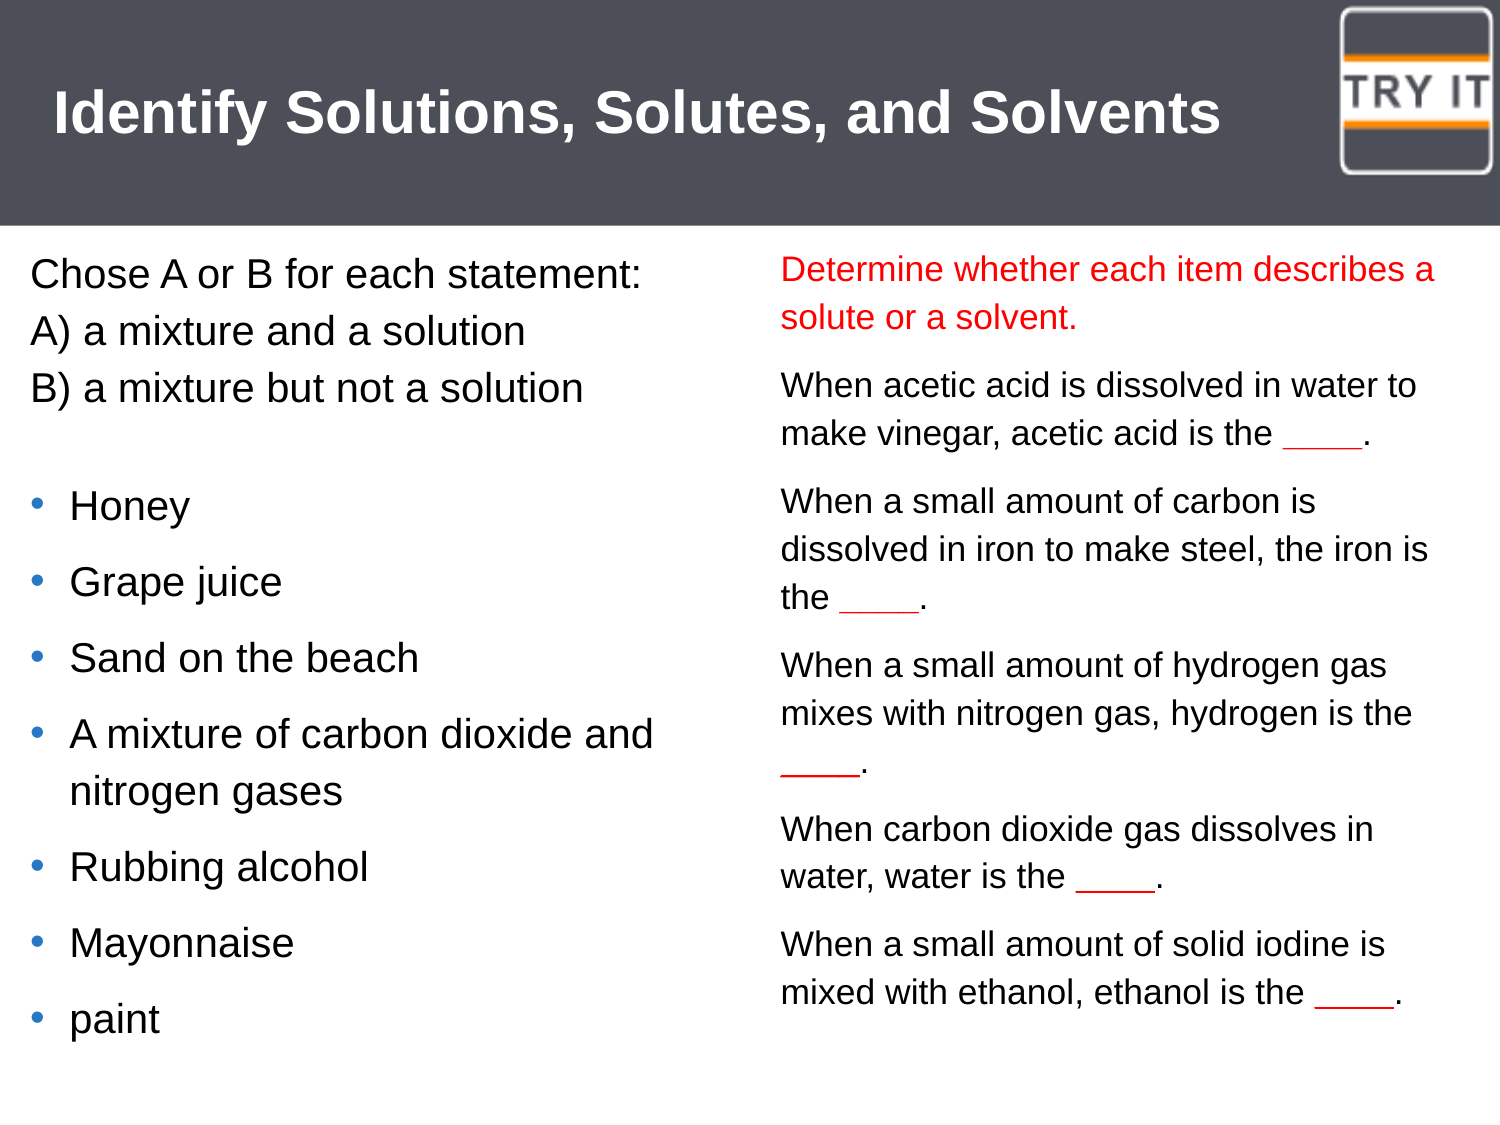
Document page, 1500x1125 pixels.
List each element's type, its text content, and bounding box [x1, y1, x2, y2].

list Chose A or B for each statement: A) a mixture and a solution B) a mixture but not a solution Honey Grape juice Sand on the beach A mixture of carbon dioxide and nitrogen gases Rubbing alcohol Mayonnaise paint [0, 225, 698, 1125]
title Identify Solutions, Solutes, and Solvents [0, 0, 1500, 226]
list Determine whether each item describes a solute or a solvent. When acetic acid is dissolved in water to make vinegar, acetic acid is the ____. When a small amount of carbon is dissolved in iron to make steel, the iron is the ____. When a small amount of hydrogen gas mixes with nitrogen gas, hydrogen is the ____. When carbon dioxide gas dissolves in water, water is the ____. When a small amount of solid iodine is mixed with ethanol, ethanol is the ____. [750, 225, 1500, 1125]
picture [1337, 3, 1498, 179]
